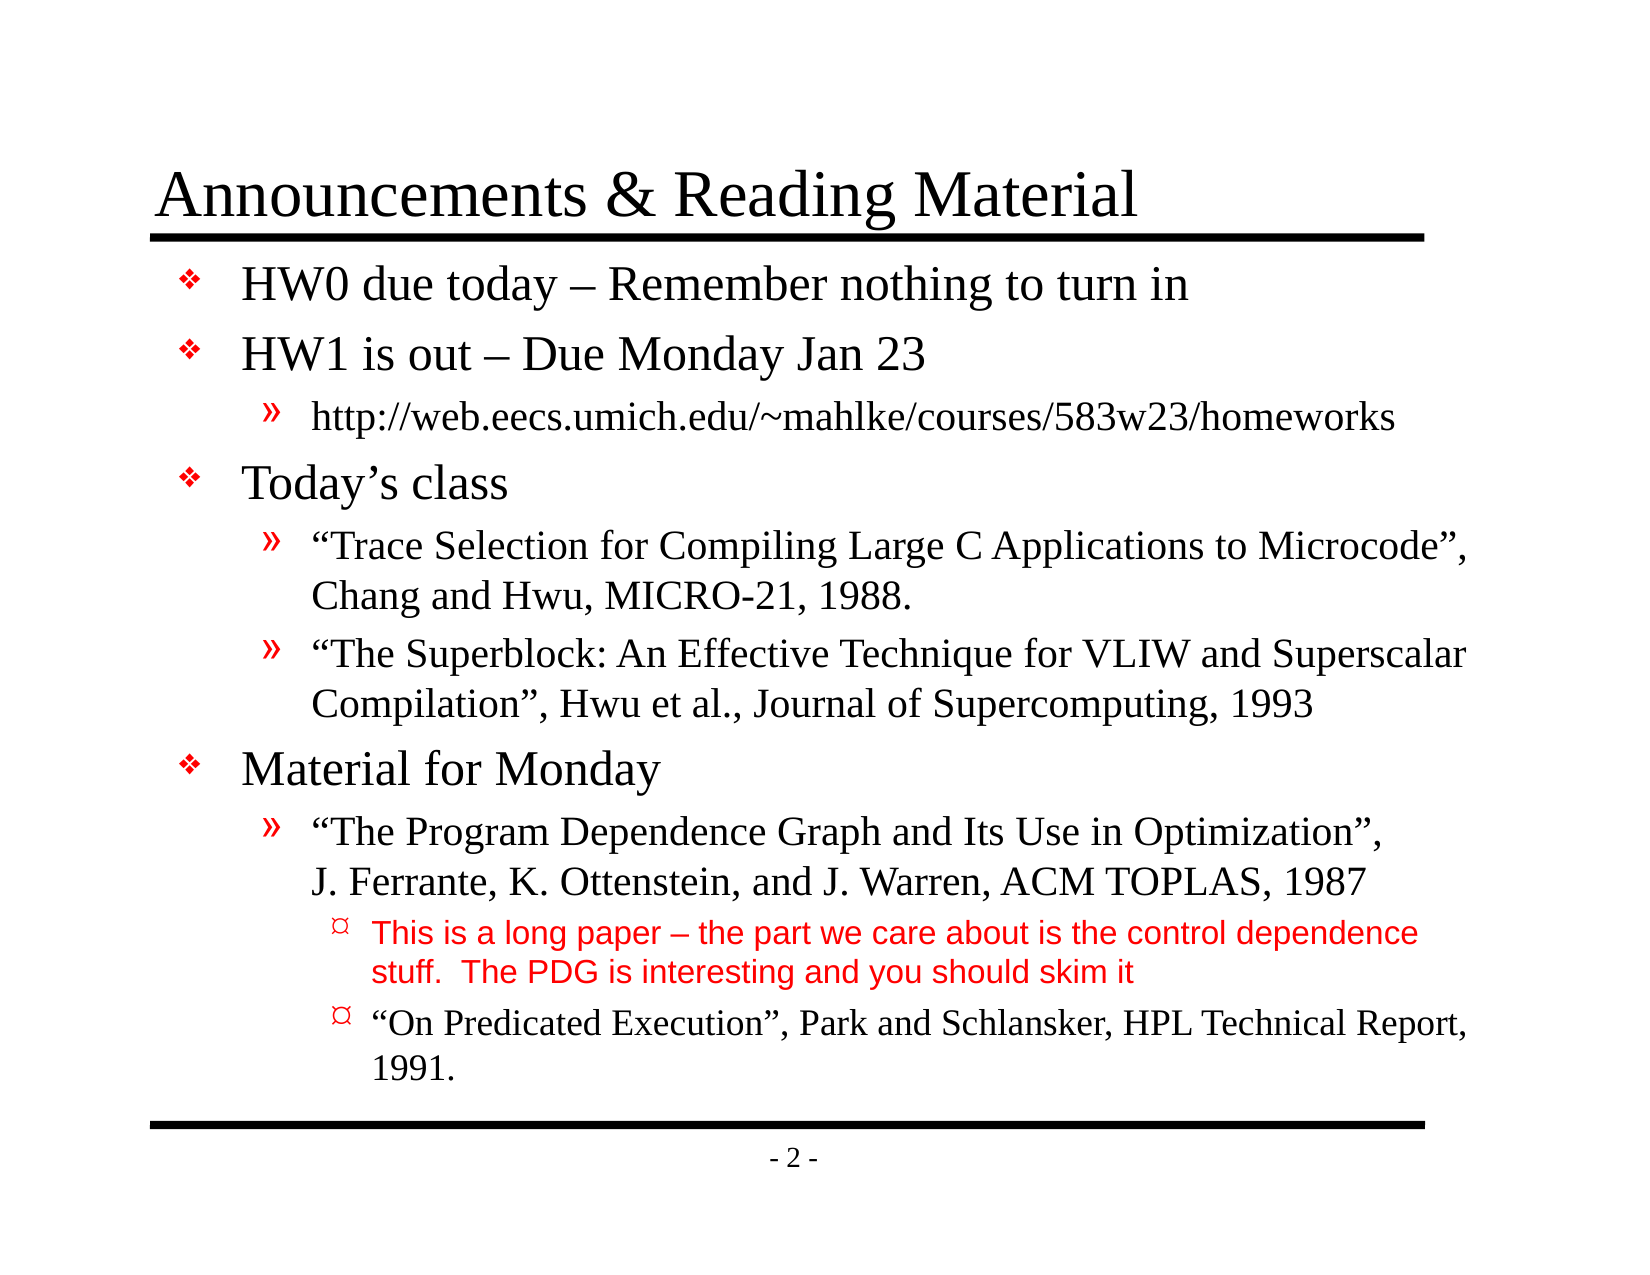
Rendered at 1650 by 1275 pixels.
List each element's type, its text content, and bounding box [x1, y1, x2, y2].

list HW0 due today – Remember nothing to turn in HW1 is out – Due Monday Jan 23 http://web.eecs.umich.edu/~mahlke/courses/583w23/homeworks Today’s class “Trace Selection for Compiling Large C Applications to Microcode”, Chang and Hwu, MICRO-21, 1988. “The Superblock: An Effective Technique for VLIW and Superscalar Compilation”, Hwu et al., Journal of Supercomputing, 1993 Material for Monday “The Program Dependence Graph and Its Use in Optimization”, J. Ferrante, K. Ottenstein, and J. Warren, ACM TOPLAS, 1987 This is a long paper – the part we care about is the control dependence stuff. The PDG is interesting and you should skim it “On Predicated Execution”, Park and Schlansker, HPL Technical Report, 1991. [162, 242, 1488, 1099]
title Announcements & Reading Material [137, 137, 1413, 239]
